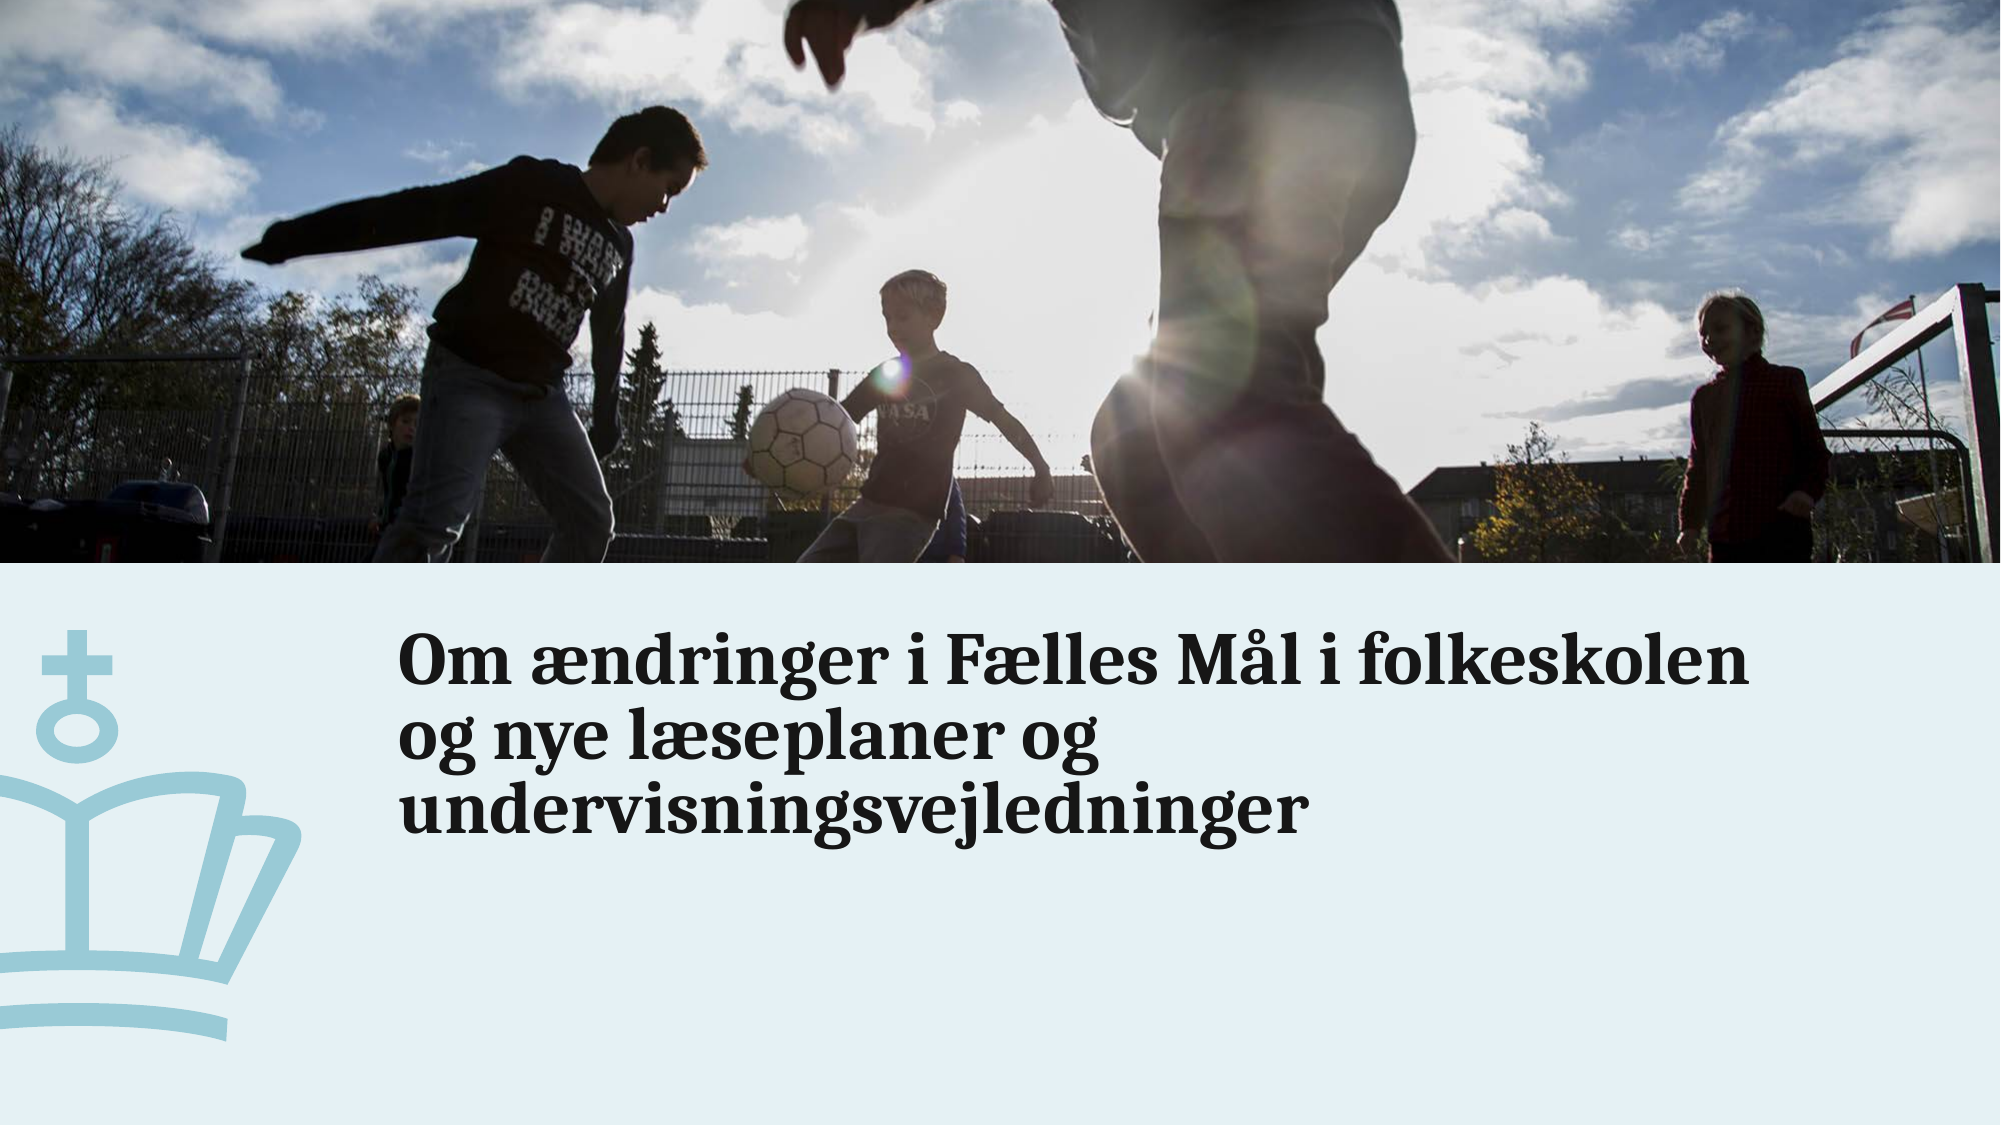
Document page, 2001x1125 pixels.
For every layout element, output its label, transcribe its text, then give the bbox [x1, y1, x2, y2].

title Om ændringer i Fælles Mål i folkeskolen og nye læseplaner og undervisningsvejledninger [398, 624, 1842, 1012]
picture [0, 0, 2000, 563]
